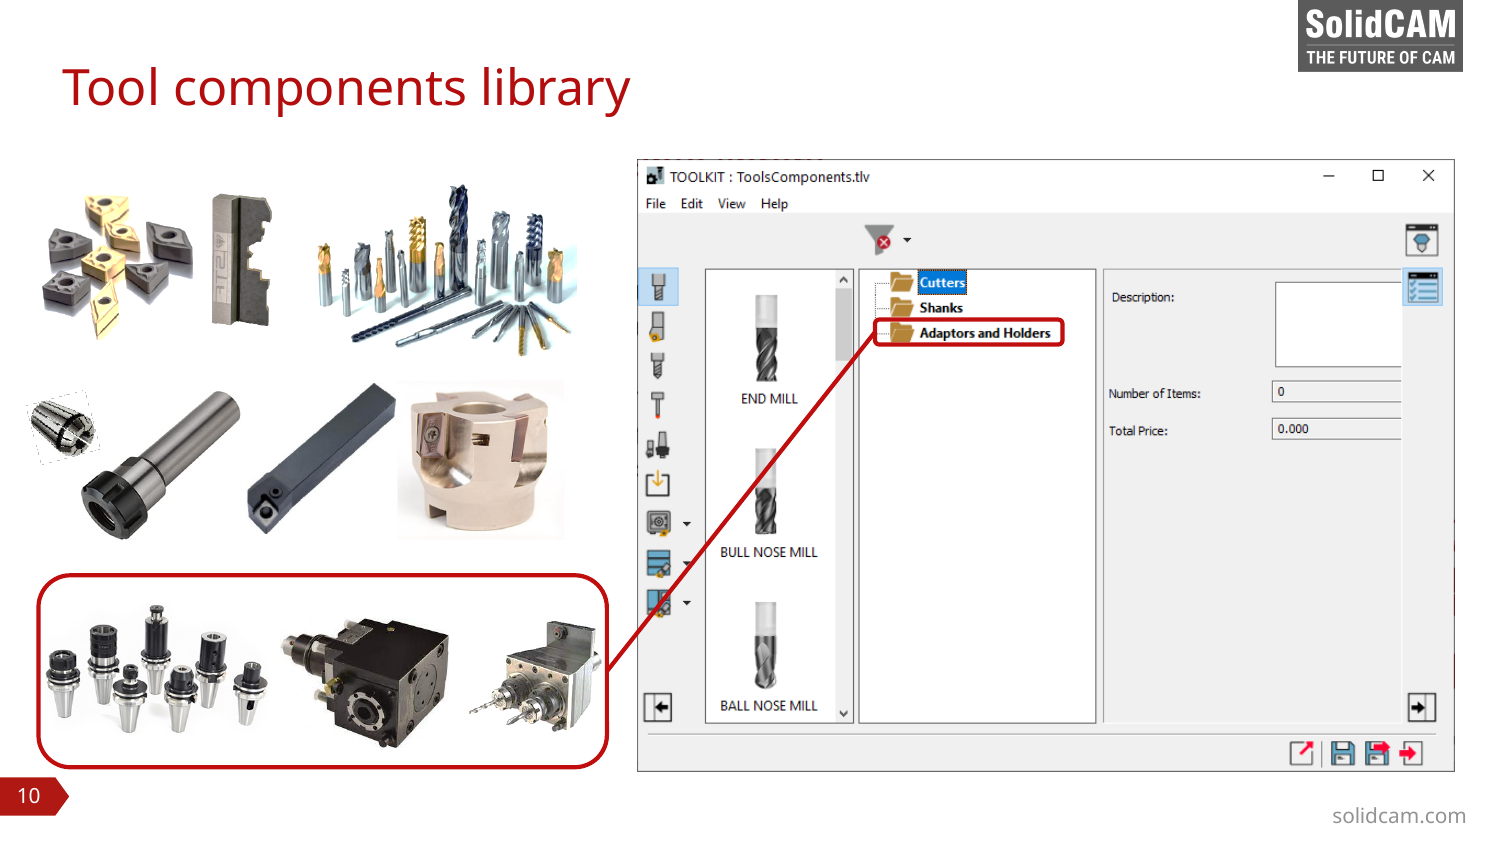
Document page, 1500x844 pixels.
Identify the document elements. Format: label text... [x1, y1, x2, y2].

picture [26, 390, 242, 541]
picture [245, 365, 577, 553]
picture [637, 159, 1456, 773]
picture [33, 598, 449, 748]
picture [1298, 0, 1463, 72]
picture [465, 606, 603, 744]
picture [38, 180, 577, 358]
text_box Tool components library [62, 55, 1436, 114]
text_box [37, 573, 607, 770]
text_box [606, 331, 876, 672]
